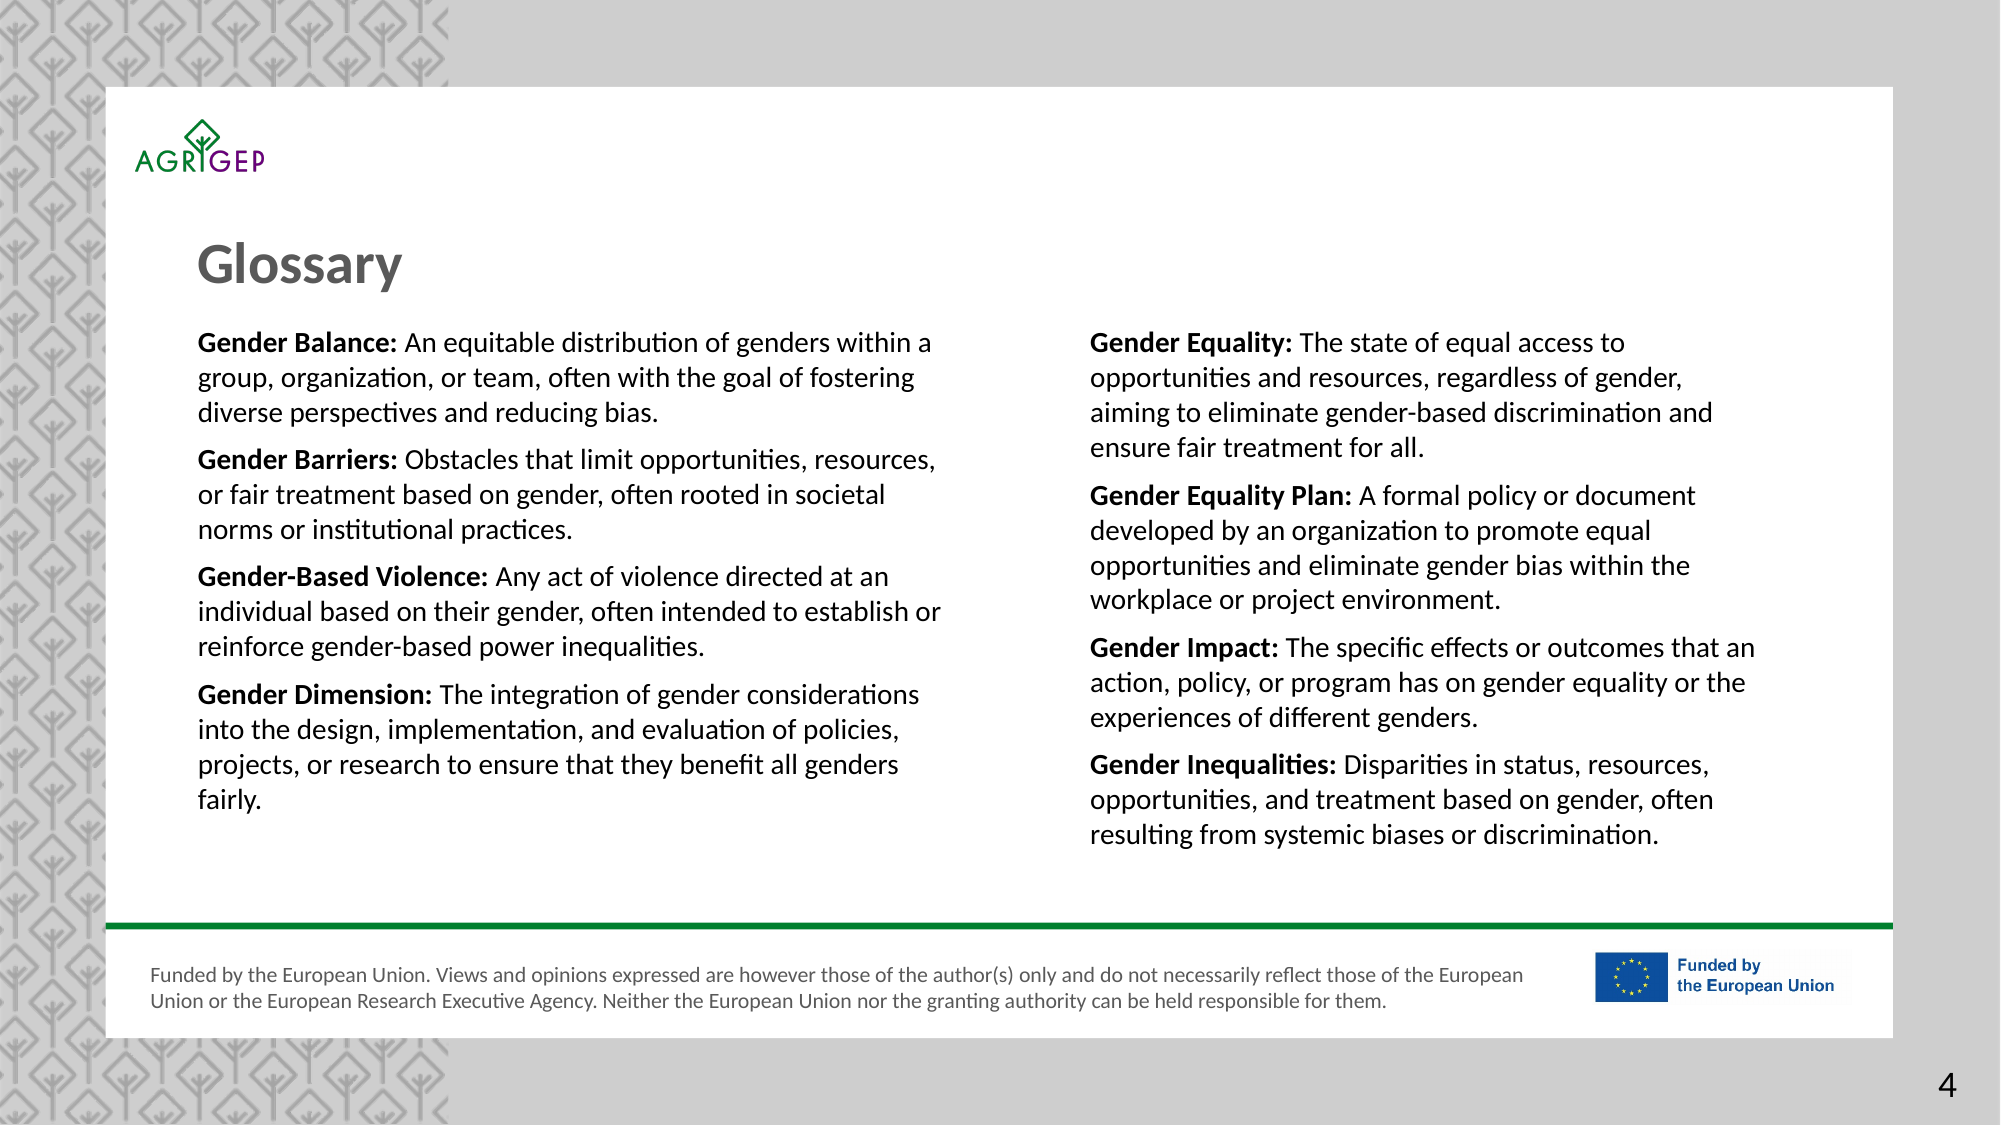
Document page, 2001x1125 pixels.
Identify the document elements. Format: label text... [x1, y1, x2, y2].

text_box Gender Equality: The state of equal access to opportunities and resources, regardless of gender, aiming to eliminate gender-based discrimination and ensure fair treatment for all.​ Gender Equality Plan: A formal policy or document developed by an organization to promote equal opportunities and eliminate gender bias within the workplace or project environment.​ Gender Impact: The specific effects or outcomes that an action, policy, or program has on gender equality or the experiences of different genders.​ Gender Inequalities: Disparities in status, resources, opportunities, and treatment based on gender, often resulting from systemic biases or discrimination.​ ​ [1075, 316, 1785, 906]
text_box Gender Balance: An equitable distribution of genders within a group, organization, or team, often with the goal of fostering diverse perspectives and reducing bias. Gender Barriers: Obstacles that limit opportunities, resources, or fair treatment based on gender, often rooted in societal norms or institutional practices. Gender-Based Violence: Any act of violence directed at an individual based on their gender, often intended to establish or reinforce gender-based power inequalities. Gender Dimension: The integration of gender considerations into the design, implementation, and evaluation of policies, projects, or research to ensure that they benefit all genders fairly. [182, 315, 973, 918]
text_box Glossary [182, 217, 1001, 303]
picture [0, 0, 2001, 1125]
